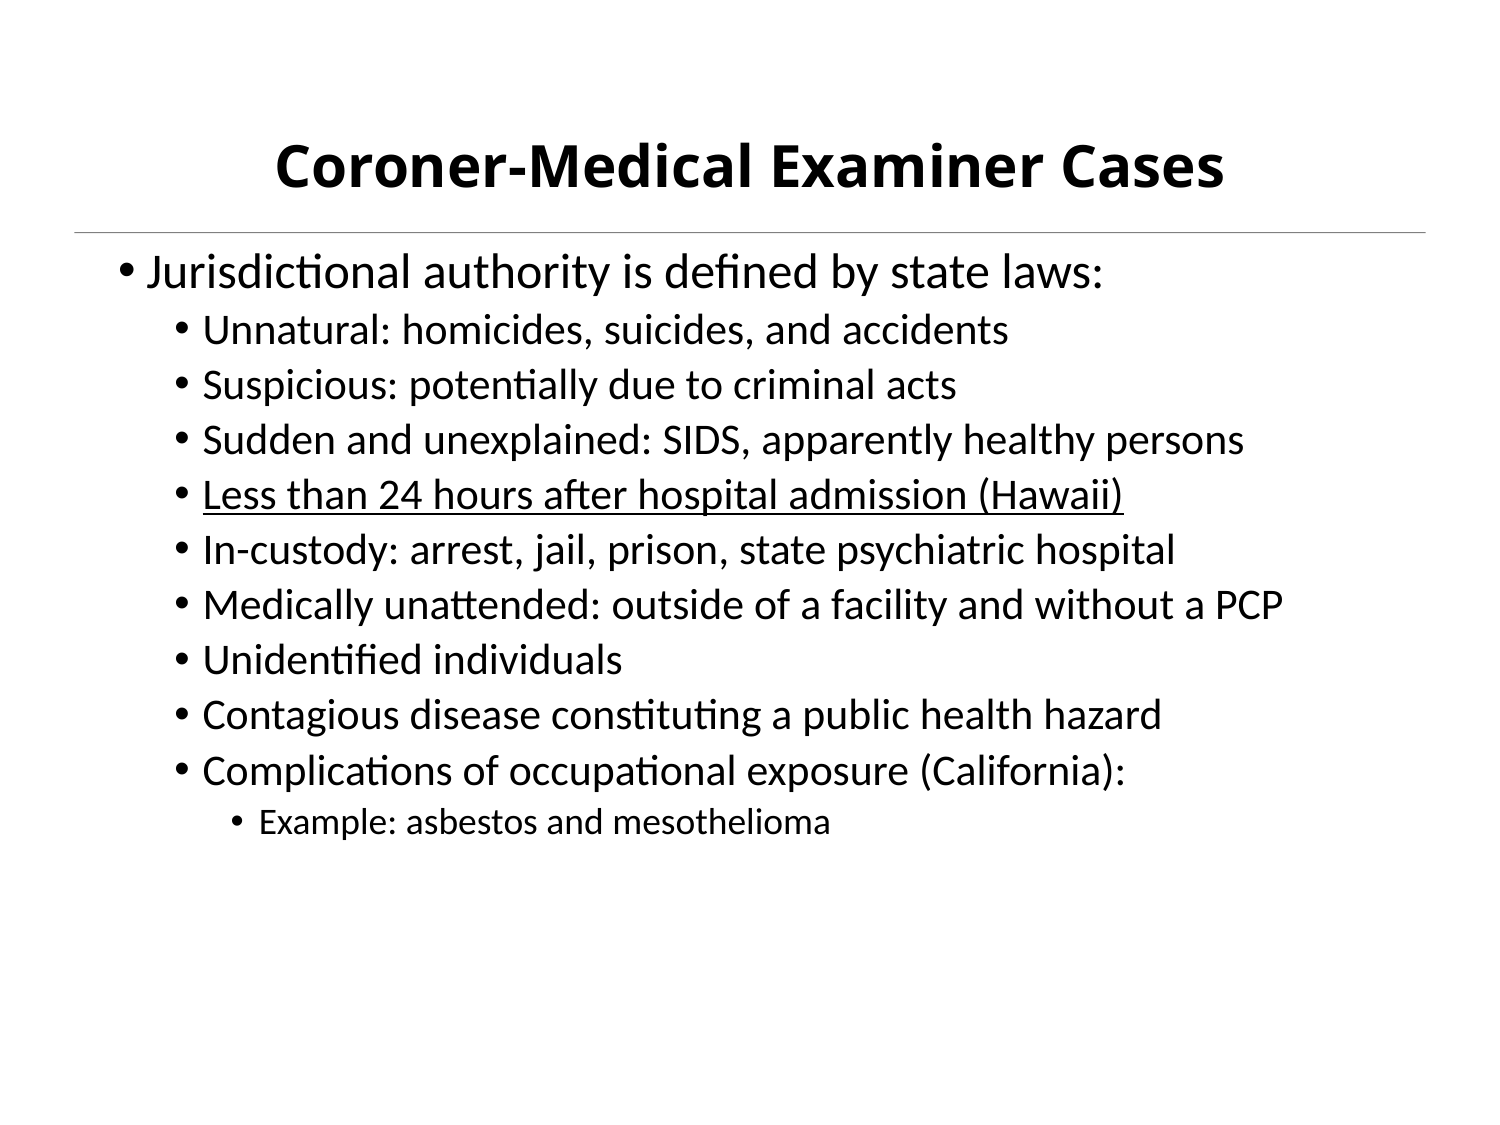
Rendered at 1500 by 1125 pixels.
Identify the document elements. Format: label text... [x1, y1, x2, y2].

list Jurisdictional authority is defined by state laws: Unnatural: homicides, suicides, and accidents Suspicious: potentially due to criminal acts Sudden and unexplained: SIDS, apparently healthy persons Less than 24 hours after hospital admission (Hawaii) In-custody: arrest, jail, prison, state psychiatric hospital Medically unattended: outside of a facility and without a PCP Unidentified individuals Contagious disease constituting a public health hazard Complications of occupational exposure (California): Example: asbestos and mesothelioma [103, 237, 1397, 1088]
title Coroner-Medical Examiner Cases [103, 59, 1397, 237]
